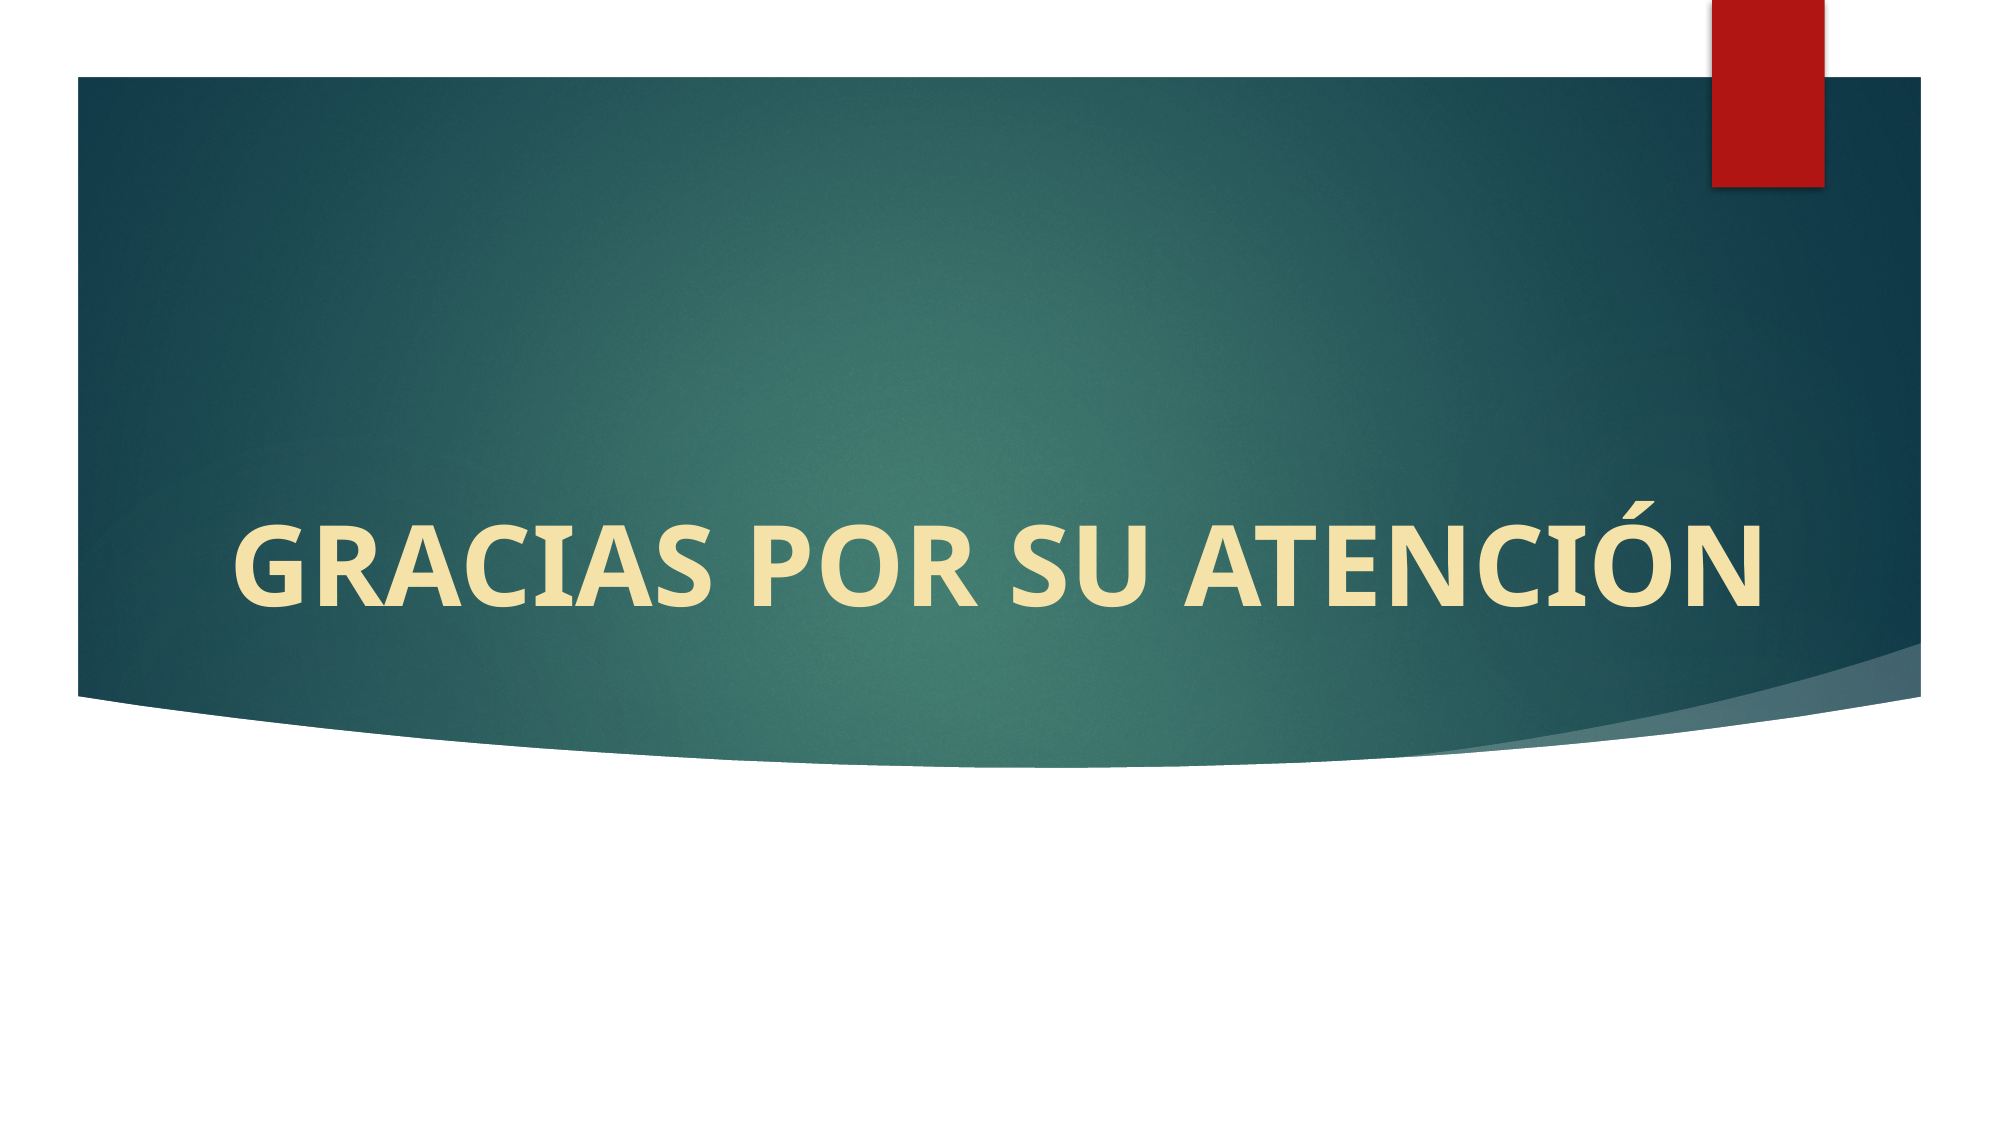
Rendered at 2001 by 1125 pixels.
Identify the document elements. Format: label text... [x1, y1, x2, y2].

text_box GRACIAS POR SU ATENCIÓN [214, 486, 1786, 637]
